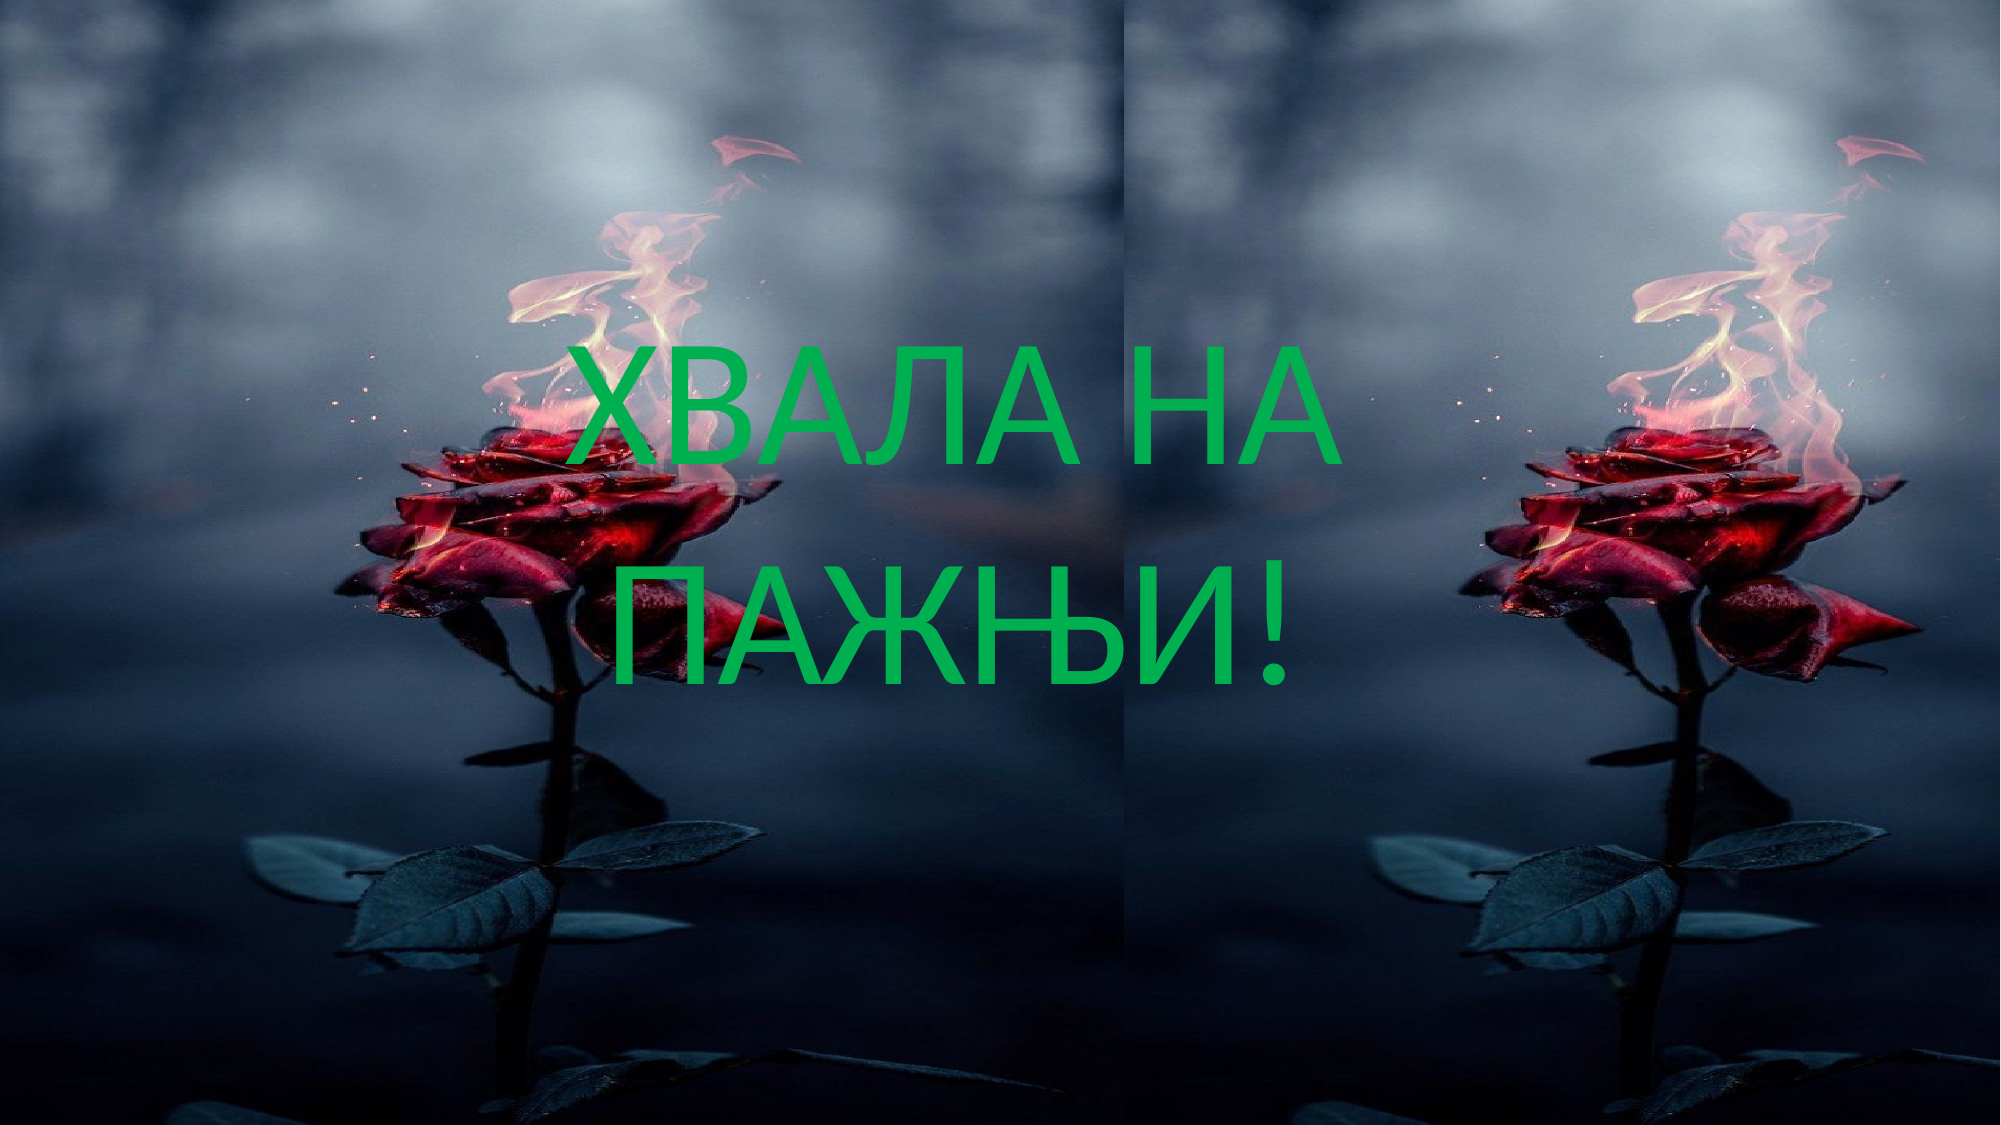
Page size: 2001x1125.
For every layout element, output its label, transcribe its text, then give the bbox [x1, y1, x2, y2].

text_box ХВАЛА НА ПАЖЊИ! [185, 274, 1723, 729]
picture [0, 0, 2001, 1125]
